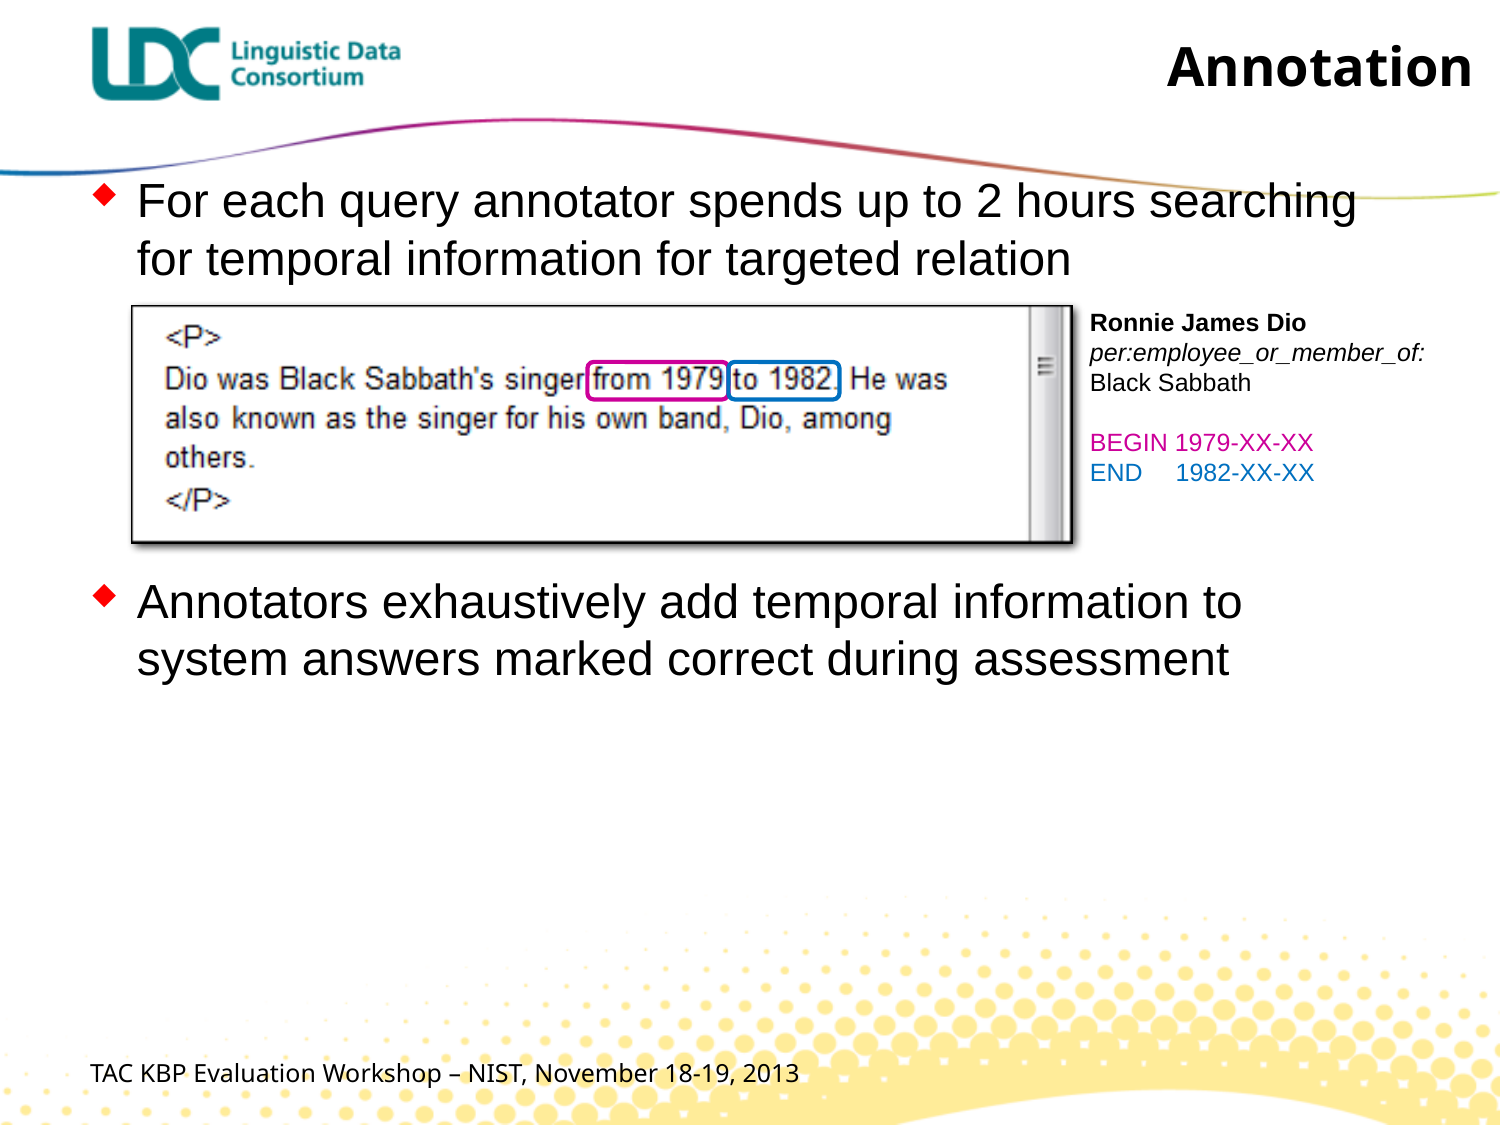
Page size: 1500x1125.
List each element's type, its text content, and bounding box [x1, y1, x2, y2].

text_box Ronnie James Dio per:employee_or_member_of: Black Sabbath BEGIN 1979-XX-XX END 1982-XX-XX [1075, 299, 1488, 494]
picture [0, 0, 1500, 1125]
footer TAC KBP Evaluation Workshop – NIST, November 18-19, 2013 [74, 1049, 1076, 1103]
title Annotation [425, 32, 1475, 163]
list For each query annotator spends up to 2 hours searching for temporal information for targeted relation Annotators exhaustively add temporal information to system answers marked correct during assessment [75, 162, 1425, 975]
